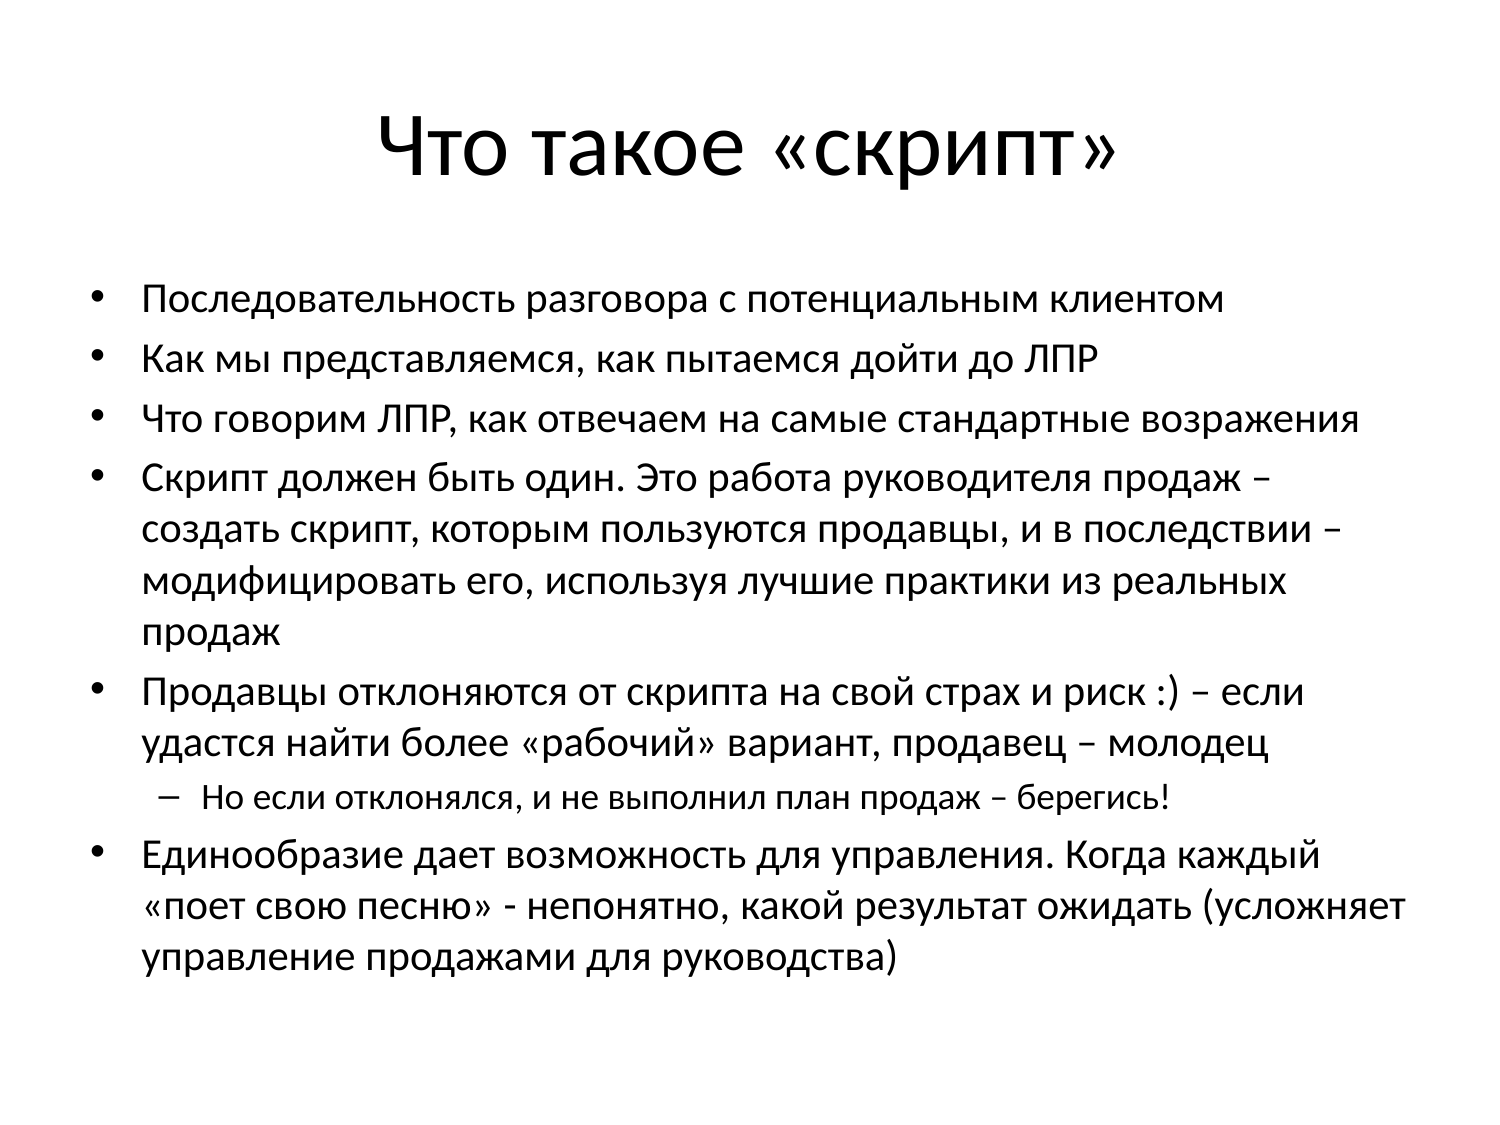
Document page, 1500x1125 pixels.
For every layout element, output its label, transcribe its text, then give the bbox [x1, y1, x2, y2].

list Последовательность разговора с потенциальным клиентом Как мы представляемся, как пытаемся дойти до ЛПР Что говорим ЛПР, как отвечаем на самые стандартные возражения Скрипт должен быть один. Это работа руководителя продаж – создать скрипт, которым пользуются продавцы, и в последствии – модифицировать его, используя лучшие практики из реальных продаж Продавцы отклоняются от скрипта на свой страх и риск :) – если удастся найти более «рабочий» вариант, продавец – молодец Но если отклонялся, и не выполнил план продаж – берегись! Единообразие дает возможность для управления. Когда каждый «поет свою песню» - непонятно, какой результат ожидать (усложняет управление продажами для руководства) [75, 262, 1425, 1005]
title Что такое «скрипт» [75, 45, 1425, 233]
